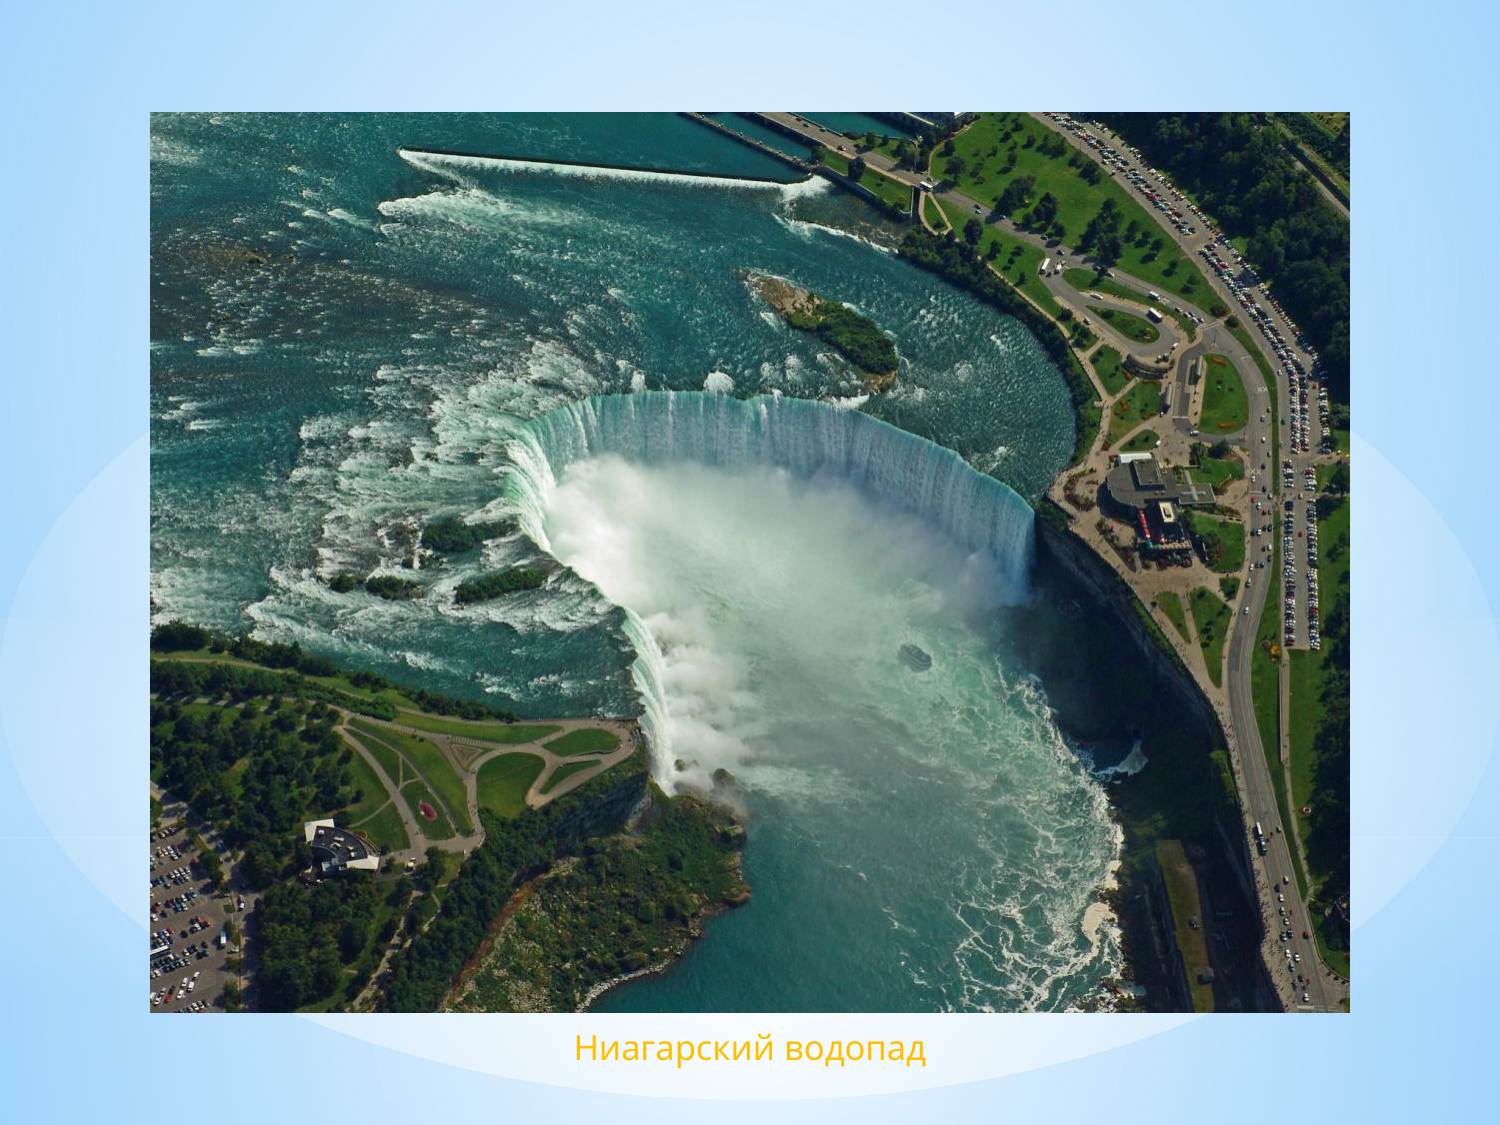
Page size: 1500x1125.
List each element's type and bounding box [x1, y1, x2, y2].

text_box [149, 112, 1351, 1076]
